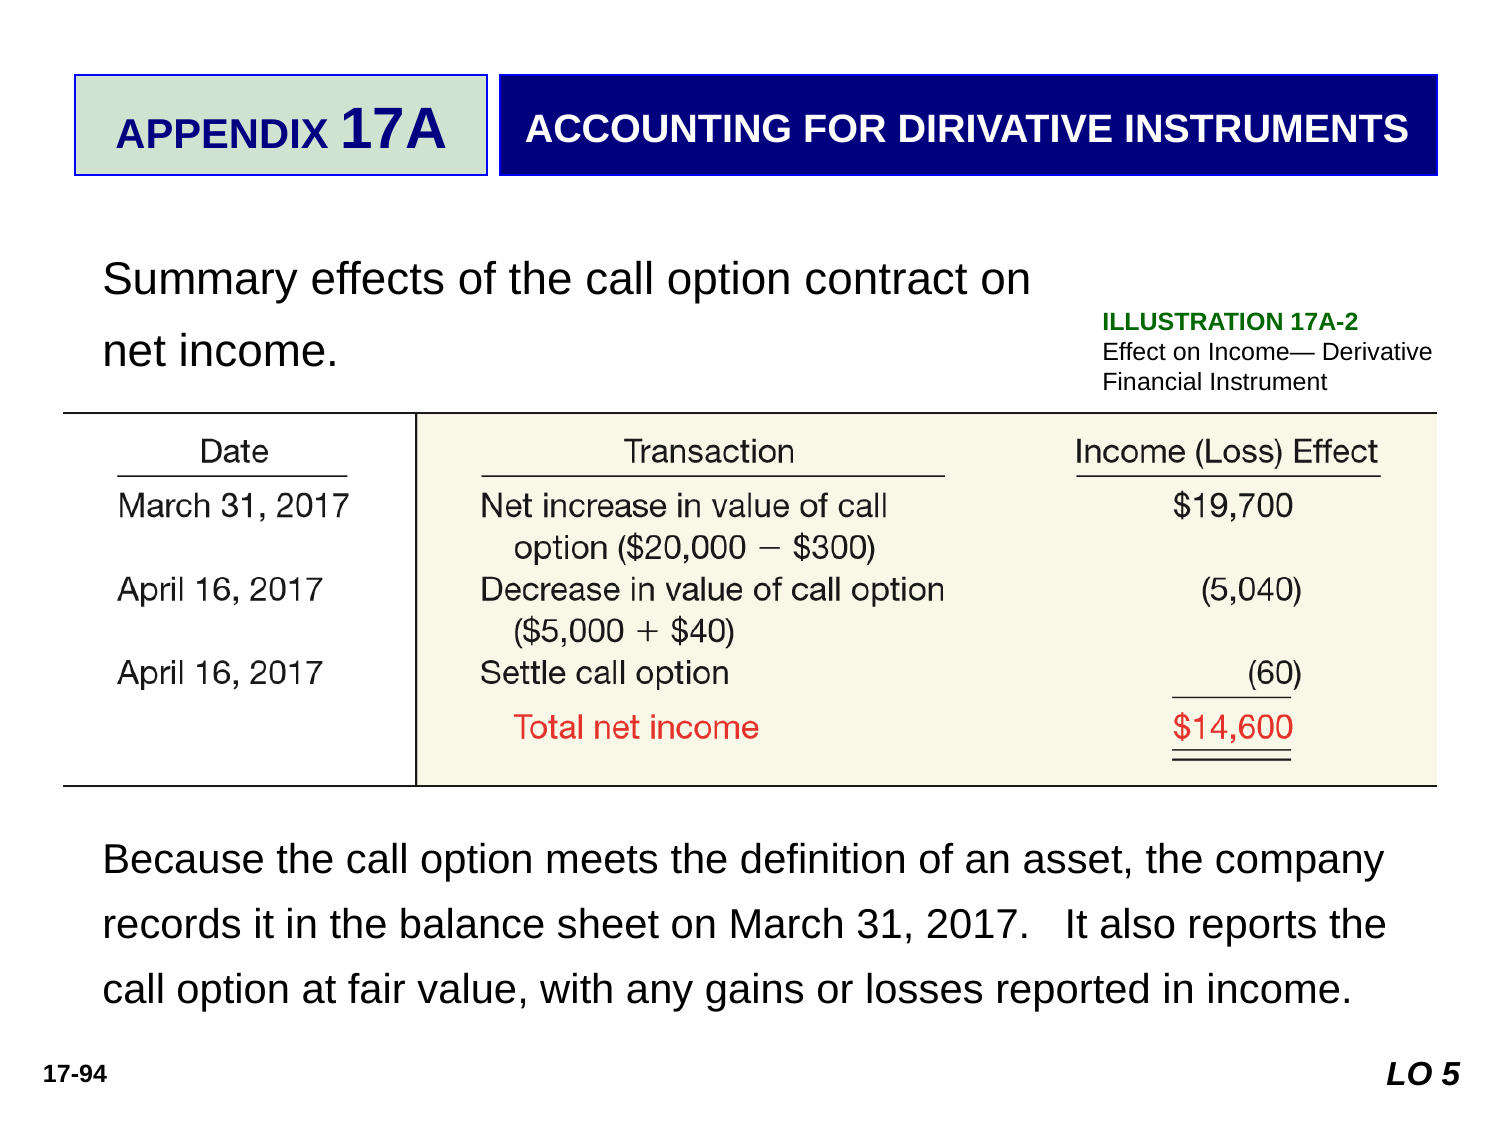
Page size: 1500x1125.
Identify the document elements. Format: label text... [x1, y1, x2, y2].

text_box Because the call option meets the definition of an asset, the company records it in the balance sheet on March 31, 2017. It also reports the call option at fair value, with any gains or losses reported in income. [87, 809, 1413, 1020]
text_box LO 5 [1324, 1044, 1475, 1100]
text_box ACCOUNTING FOR DIRIVATIVE INSTRUMENTS [500, 75, 1438, 175]
text_box ILLUSTRATION 17A-2 Effect on Income— Derivative Financial Instrument [1087, 297, 1459, 403]
picture [63, 407, 1437, 792]
text_box APPENDIX 17A [75, 75, 488, 175]
text_box Summary effects of the call option contract on net income. [87, 224, 1063, 383]
